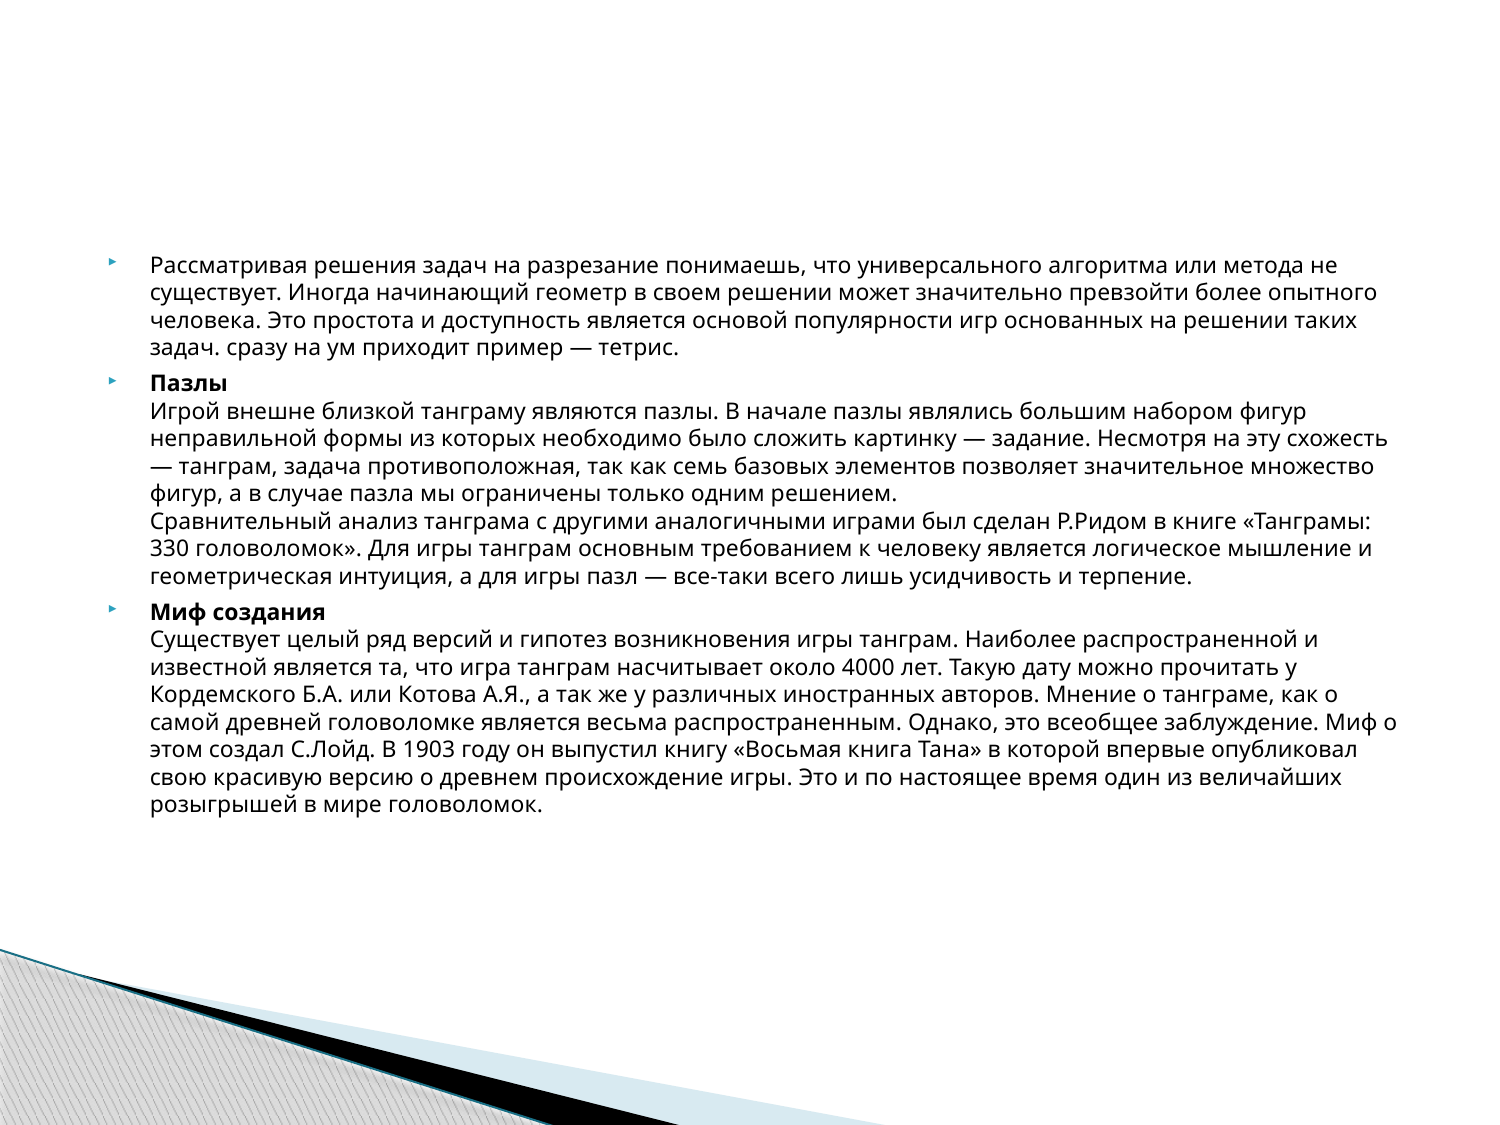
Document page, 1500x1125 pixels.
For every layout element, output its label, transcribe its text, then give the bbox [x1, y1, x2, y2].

list Рассматривая решения задач на разрезание понимаешь, что универсального алгоритма или метода не существует. Иногда начинающий геометр в своем решении может значительно превзойти более опытного человека. Это простота и доступность является основой популярности игр основанных на решении таких задач. сразу на ум приходит пример — тетрис. Пазлы Игрой внешне близкой танграму являются пазлы. В начале пазлы являлись большим набором фигур неправильной формы из которых необходимо было сложить картинку — задание. Несмотря на эту схожесть — танграм, задача противоположная, так как семь базовых элементов позволяет значительное множество фигур, а в случае пазла мы ограничены только одним решением. Сравнительный анализ танграма с другими аналогичными играми был сделан Р.Ридом в книге «Танграмы: 330 головоломок». Для игры танграм основным требованием к человеку является логическое мышление и геометрическая интуиция, а для игры пазл — все-таки всего лишь усидчивость и терпение. Миф создания Существует целый ряд версий и гипотез возникновения игры танграм. Наиболее распространенной и известной является та, что игра танграм насчитывает около 4000 лет. Такую дату можно прочитать у Кордемского Б.А. или Котова А.Я., а так же у различных иностранных авторов. Мнение о танграме, как о самой древней головоломке является весьма распространенным. Однако, это всеобщее заблуждение. Миф о этом создал С.Лойд. В 1903 году он выпустил книгу «Восьмая книга Тана» в которой впервые опубликовал свою красивую версию о древнем происхождение игры. Это и по настоящее время один из величайших розыгрышей в мире головоломок. [75, 243, 1425, 986]
